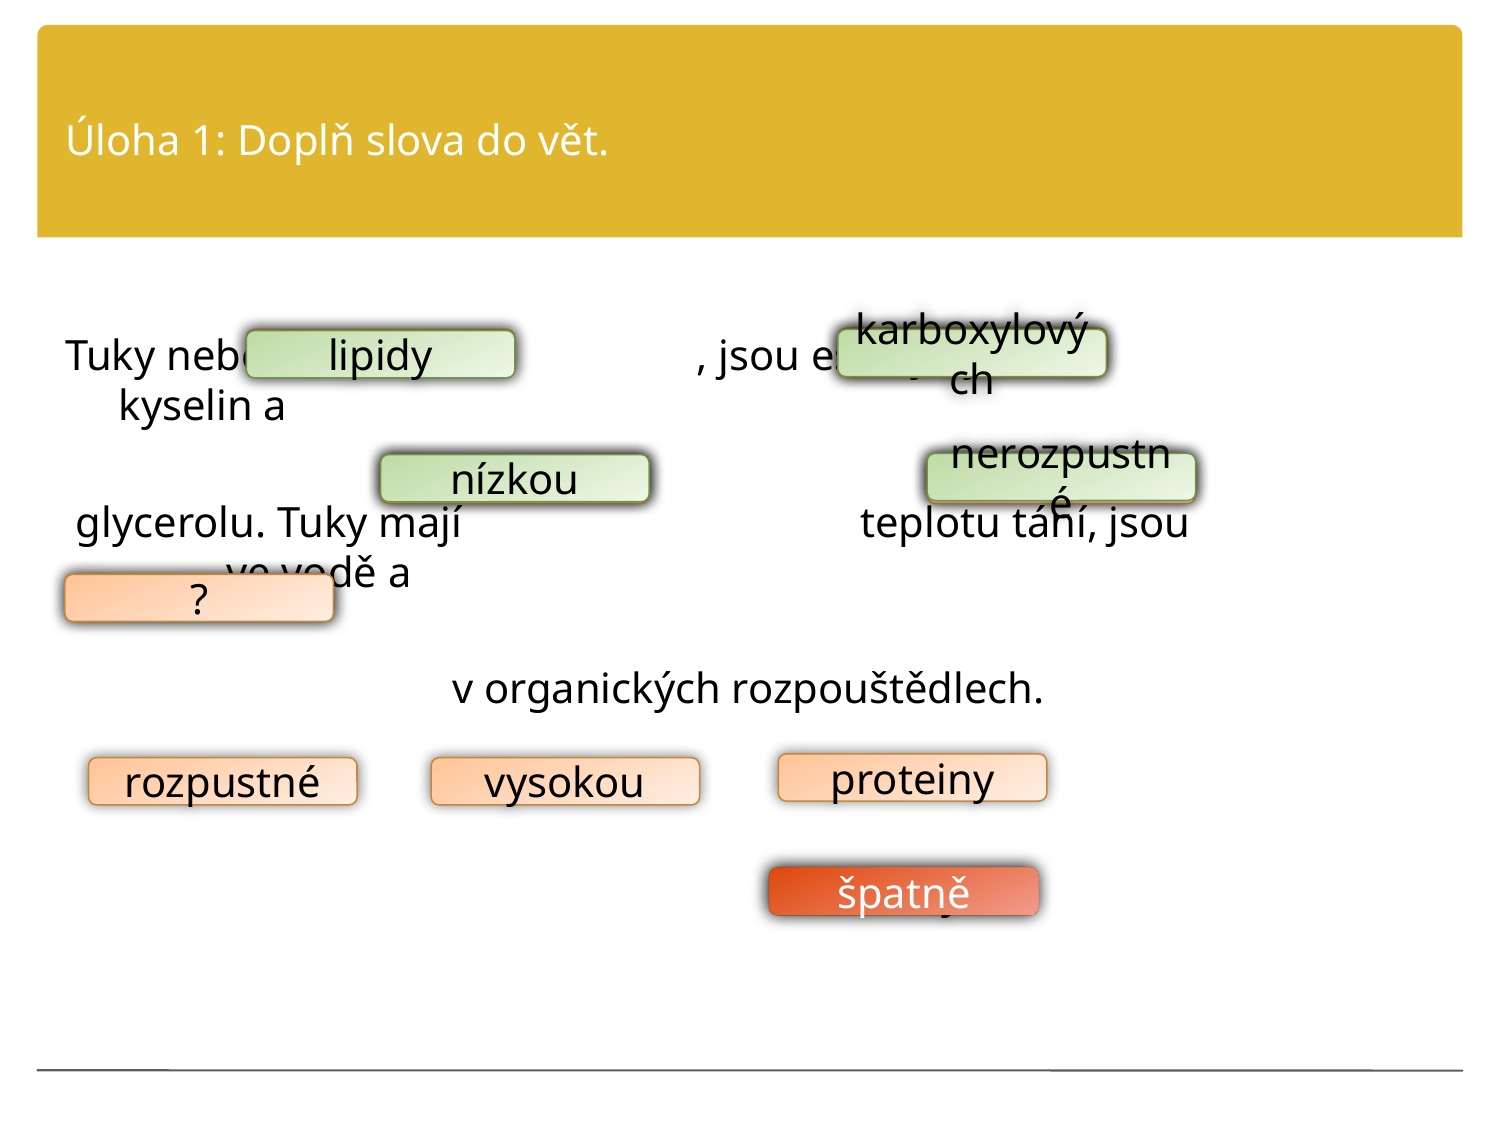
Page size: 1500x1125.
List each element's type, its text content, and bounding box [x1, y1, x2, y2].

text_box špatně [769, 867, 1039, 916]
text_box rozpustné [87, 756, 358, 806]
list Tuky neboli , jsou estery vyšších kyselin a glycerolu. Tuky mají teplotu tání, jsou ve vodě a v organických rozpouštědlech. [50, 262, 1450, 1050]
text_box vysokou [430, 756, 701, 806]
text_box nerozpustné [926, 452, 1197, 502]
title Úloha 1: Doplň slova do vět. [50, 45, 1450, 233]
text_box proteiny [777, 753, 1048, 802]
text_box lipidy [245, 329, 516, 379]
text_box nízkou [379, 453, 650, 503]
text_box karboxylových [837, 328, 1108, 378]
text_box ? [64, 573, 335, 623]
